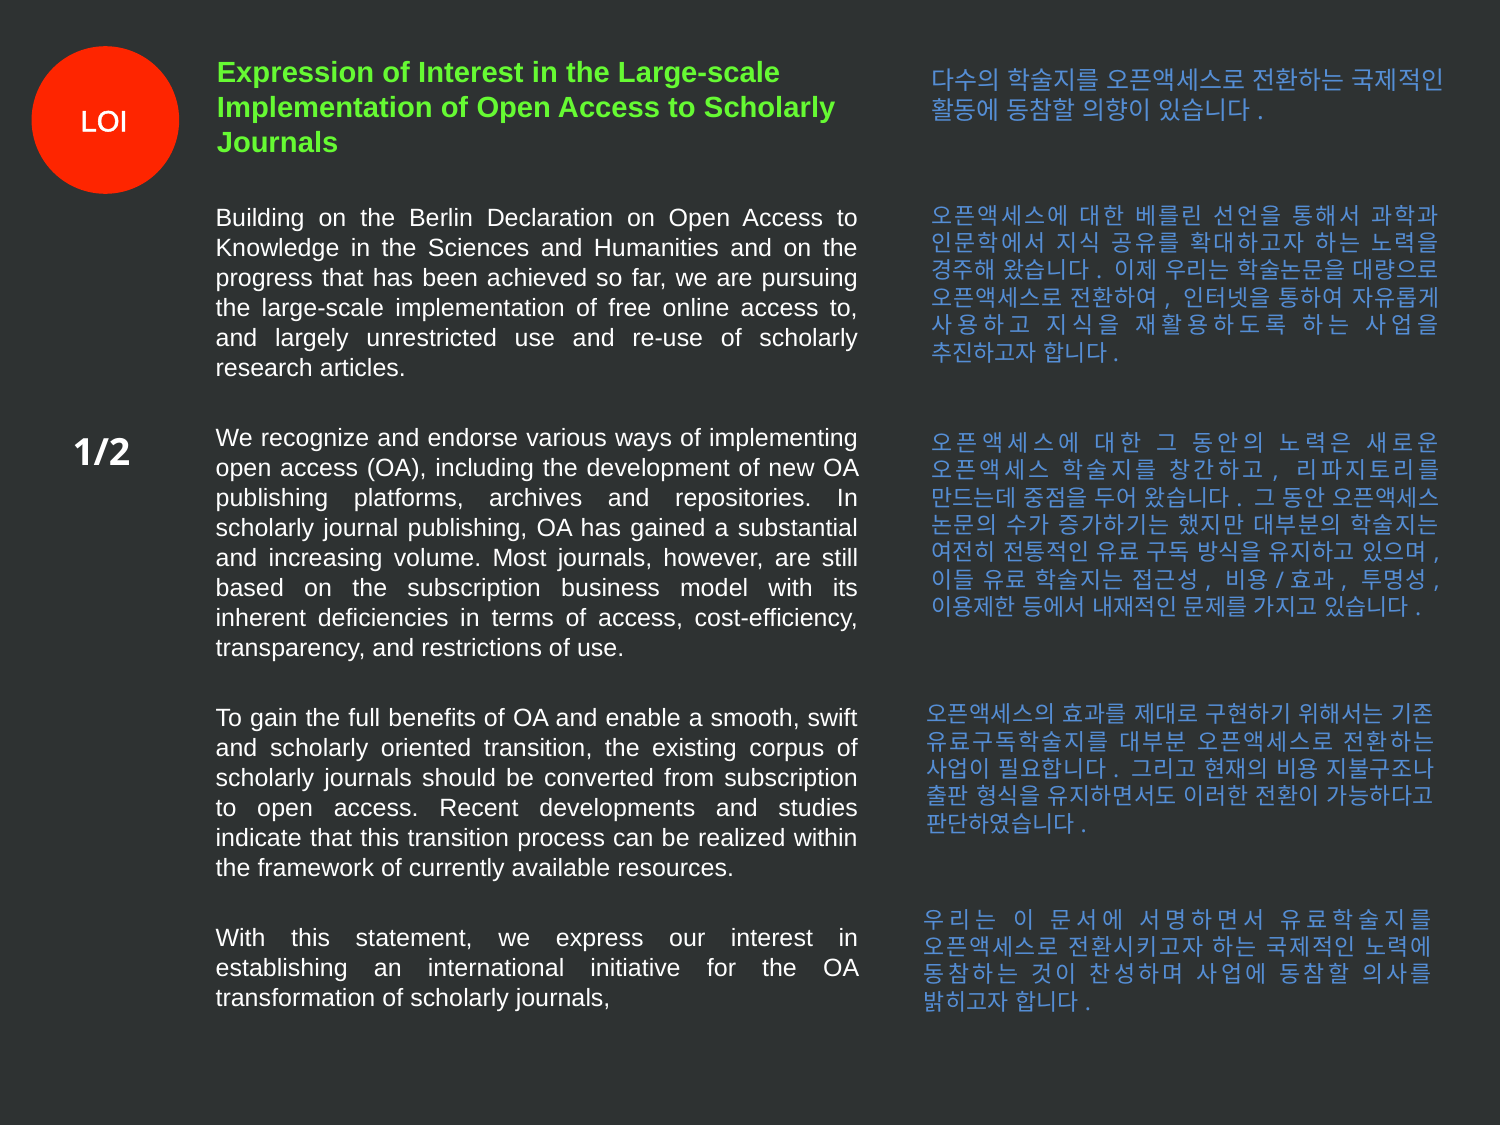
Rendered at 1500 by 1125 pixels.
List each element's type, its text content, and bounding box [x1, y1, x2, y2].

text_box 오픈액세스의 효과를 제대로 구현하기 위해서는 기존 유료구독학술지를 대부분 오픈액세스로 전환하는 사업이 필요합니다. 그리고 현재의 비용 지불구조나 출판 형식을 유지하면서도 이러한 전환이 가능하다고 판단하였습니다. [911, 692, 1450, 845]
list Building on the Berlin Declaration on Open Access to Knowledge in the Sciences and Humanities and on the progress that has been achieved so far, we are pursuing the large-scale implementation of free online access to, and largely unrestricted use and re-use of scholarly research articles. We recognize and endorse various ways of implementing open access (OA), including the development of new OA publishing platforms, archives and repositories. In scholarly journal publishing, OA has gained a substantial and increasing volume. Most journals, however, are still based on the subscription business model with its inherent deficiencies in terms of access, cost-efficiency, transparency, and restrictions of use. To gain the full benefits of OA and enable a smooth, swift and scholarly oriented transition, the existing corpus of scholarly journals should be converted from subscription to open access. Recent developments and studies indicate that this transition process can be realized within the framework of currently available resources. With this statement, we express our interest in establishing an international initiative for the OA transformation of scholarly journals, [200, 193, 875, 1009]
text_box 오픈액세스에 대한 베를린 선언을 통해서 과학과 인문학에서 지식 공유를 확대하고자 하는 노력을 경주해 왔습니다. 이제 우리는 학술논문을 대량으로 오픈액세스로 전환하여, 인터넷을 통하여 자유롭게 사용하고 지식을 재활용하도록 하는 사업을 추진하고자 합니다. [916, 193, 1455, 374]
text_box Expression of Interest in the Large-scale Implementation of Open Access to Scholarly Journals [202, 46, 901, 166]
text_box LOI [13, 94, 195, 145]
text_box 우리는 이 문서에 서명하면서 유료학술지를 오픈액세스로 전환시키고자 하는 국제적인 노력에 동참하는 것이 찬성하며 사업에 동참할 의사를 밝히고자 합니다. [909, 897, 1448, 1023]
text_box [33, 145, 178, 196]
text_box [34, 44, 177, 94]
text_box 1/2 [57, 420, 146, 481]
text_box 오픈액세스에 대한 그 동안의 노력은 새로운 오픈액세스 학술지를 창간하고, 리파지토리를 만드는데 중점을 두어 왔습니다. 그 동안 오픈액세스 논문의 수가 증가하기는 했지만 대부분의 학술지는 여전히 전통적인 유료 구독 방식을 유지하고 있으며, 이들 유료 학술지는 접근성, 비용/효과, 투명성, 이용제한 등에서 내재적인 문제를 가지고 있습니다. [916, 420, 1455, 628]
text_box 다수의 학술지를 오픈액세스로 전환하는 국제적인 활동에 동참할 의향이 있습니다. [916, 56, 1460, 132]
